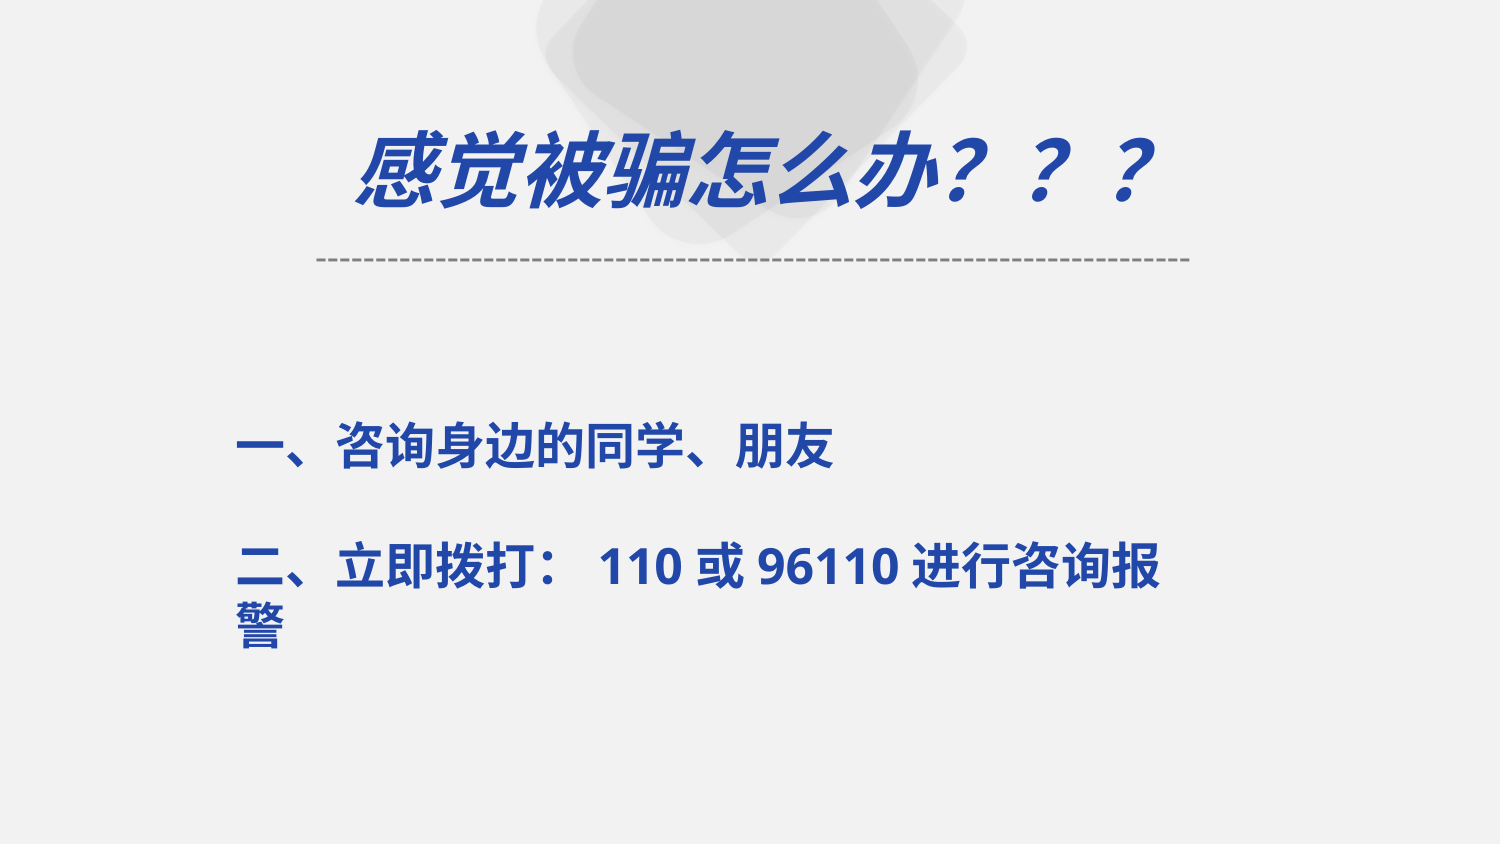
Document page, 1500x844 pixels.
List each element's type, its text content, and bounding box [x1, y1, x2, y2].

text_box ------------------------------------------------------------------------- [300, 225, 1207, 286]
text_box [572, 0, 937, 206]
text_box 感觉被骗怎么办？？？ [125, 168, 1413, 226]
text_box 一、咨询身边的同学、朋友 二、立即拨打：110或96110进行咨询报警 [220, 406, 1208, 662]
